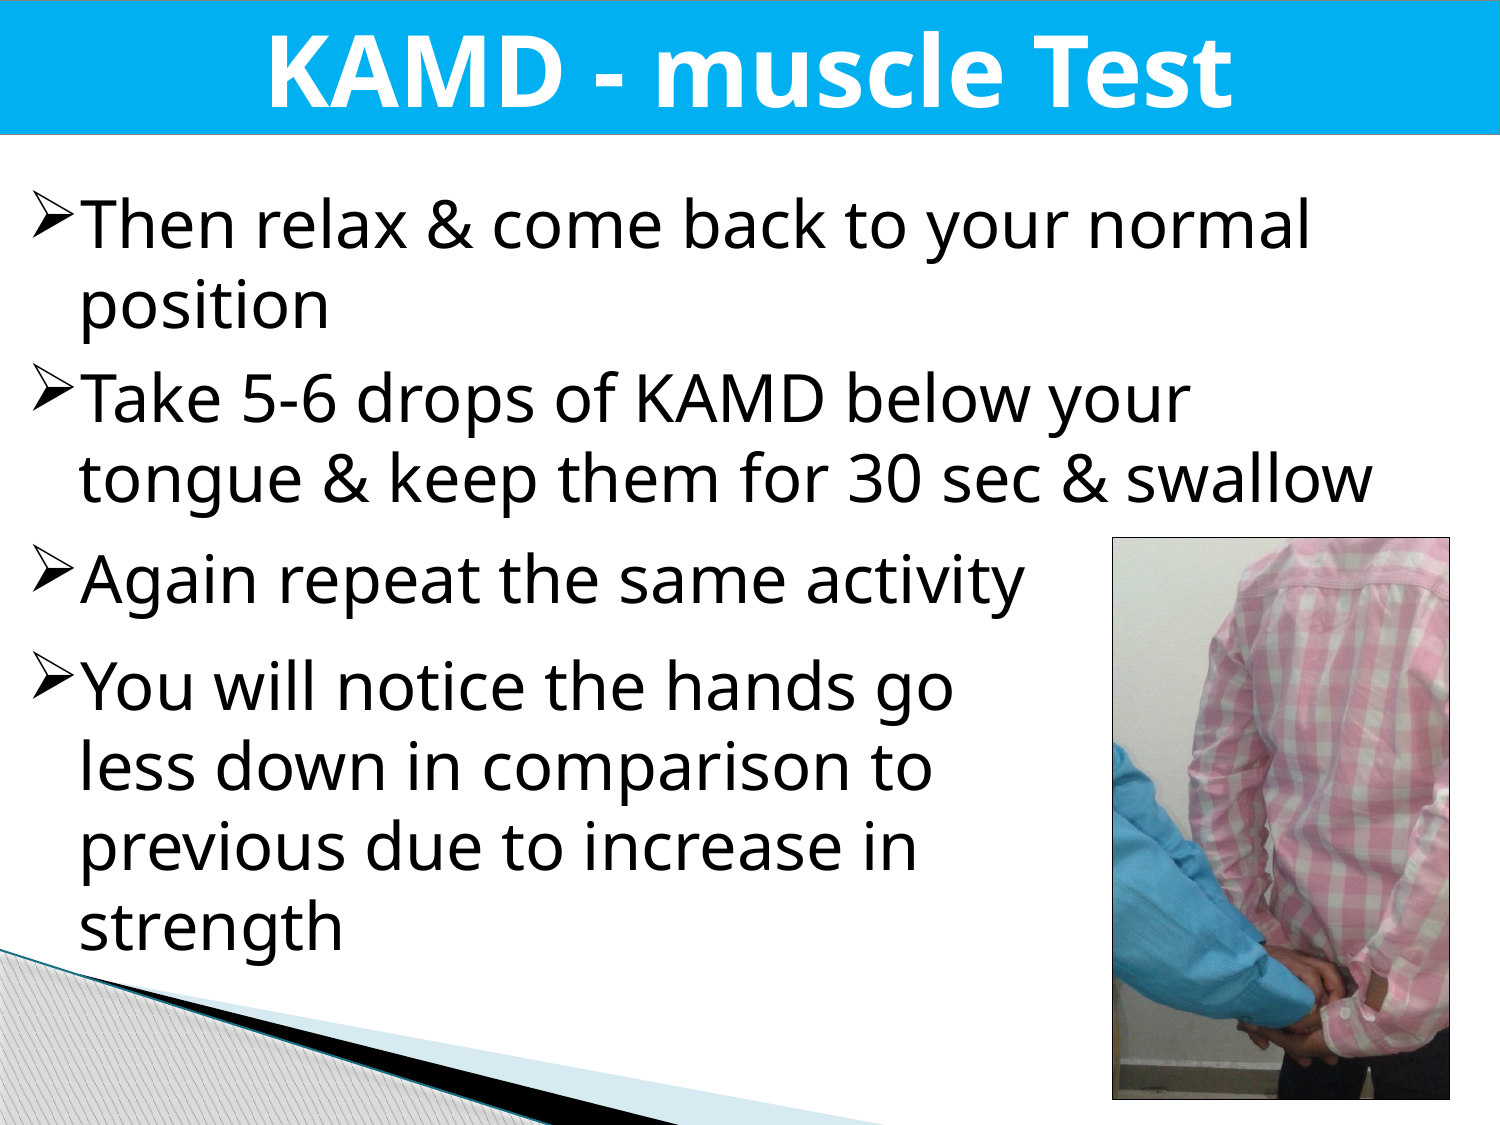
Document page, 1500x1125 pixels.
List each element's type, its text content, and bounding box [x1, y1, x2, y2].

picture [1112, 537, 1451, 1101]
text_box You will notice the hands go less down in comparison to previous due to increase in strength [12, 636, 1100, 972]
text_box Again repeat the same activity [12, 529, 1100, 624]
text_box Then relax & come back to your normal position [12, 174, 1488, 348]
text_box Take 5-6 drops of KAMD below your tongue & keep them for 30 sec & swallow [12, 348, 1500, 523]
text_box KAMD - muscle Test [0, 0, 1500, 135]
